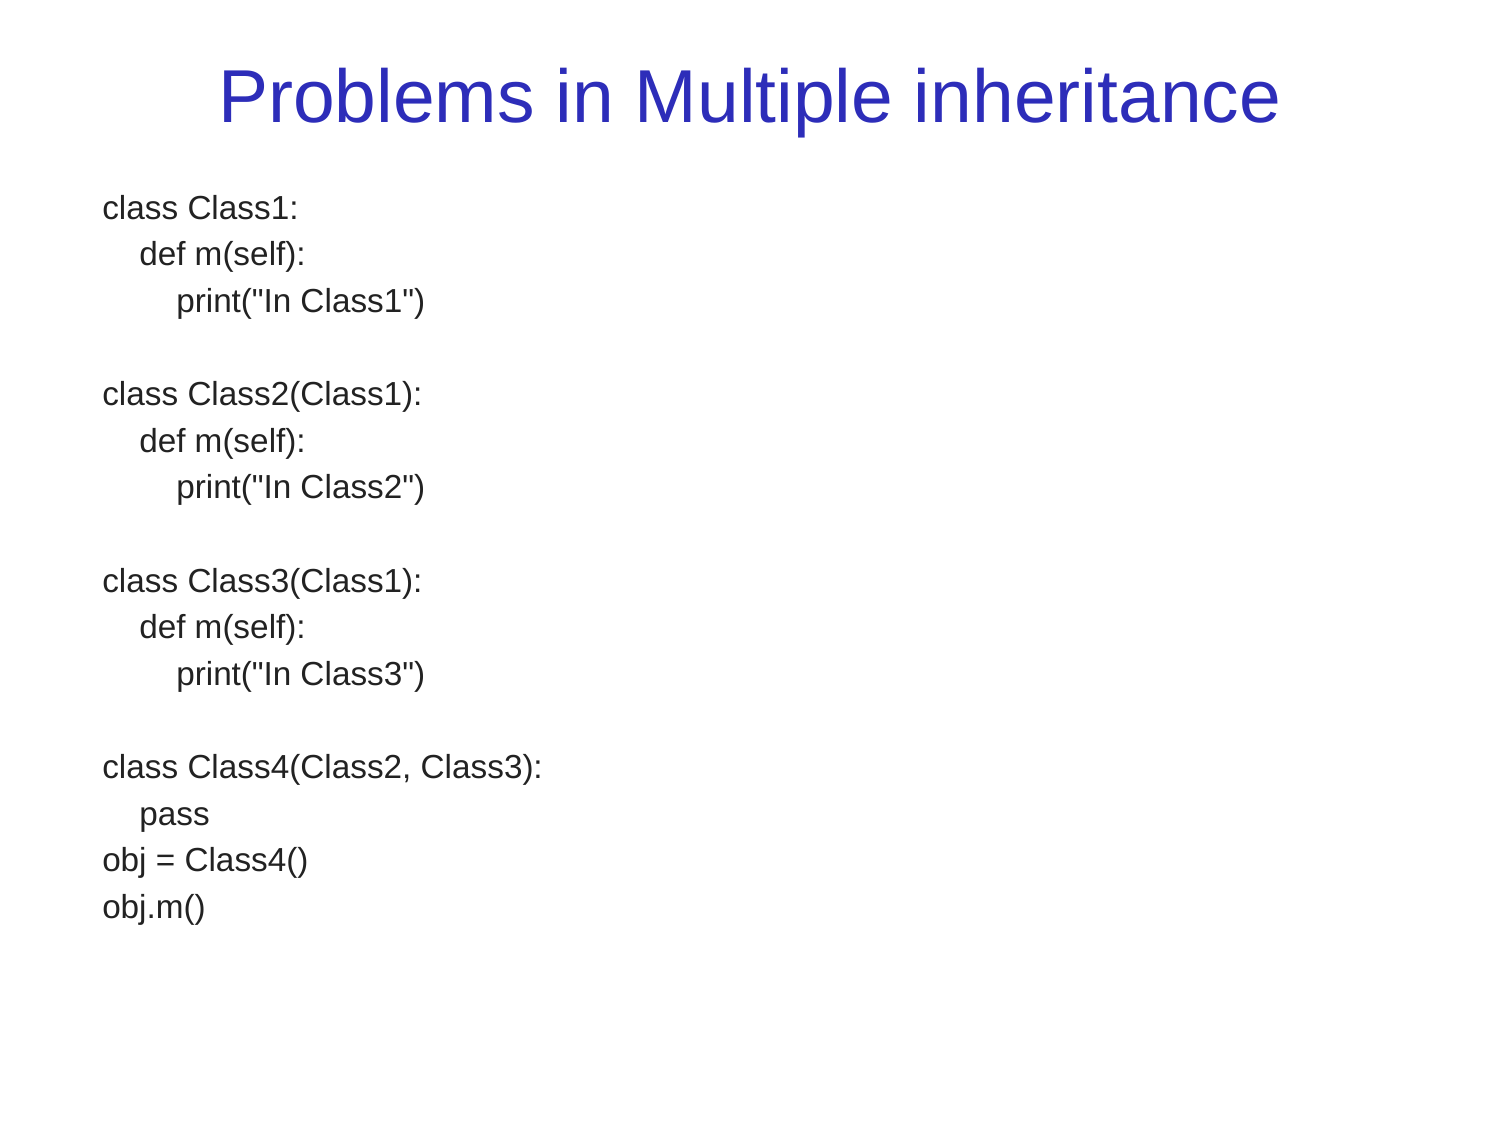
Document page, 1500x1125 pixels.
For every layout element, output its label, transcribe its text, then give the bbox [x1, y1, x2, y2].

list class Class1: def m(self): print("In Class1") class Class2(Class1): def m(self): print("In Class2") class Class3(Class1): def m(self): print("In Class3") class Class4(Class2, Class3): pass obj = Class4() obj.m() [87, 178, 1413, 1026]
title Problems in Multiple inheritance [87, 36, 1413, 148]
